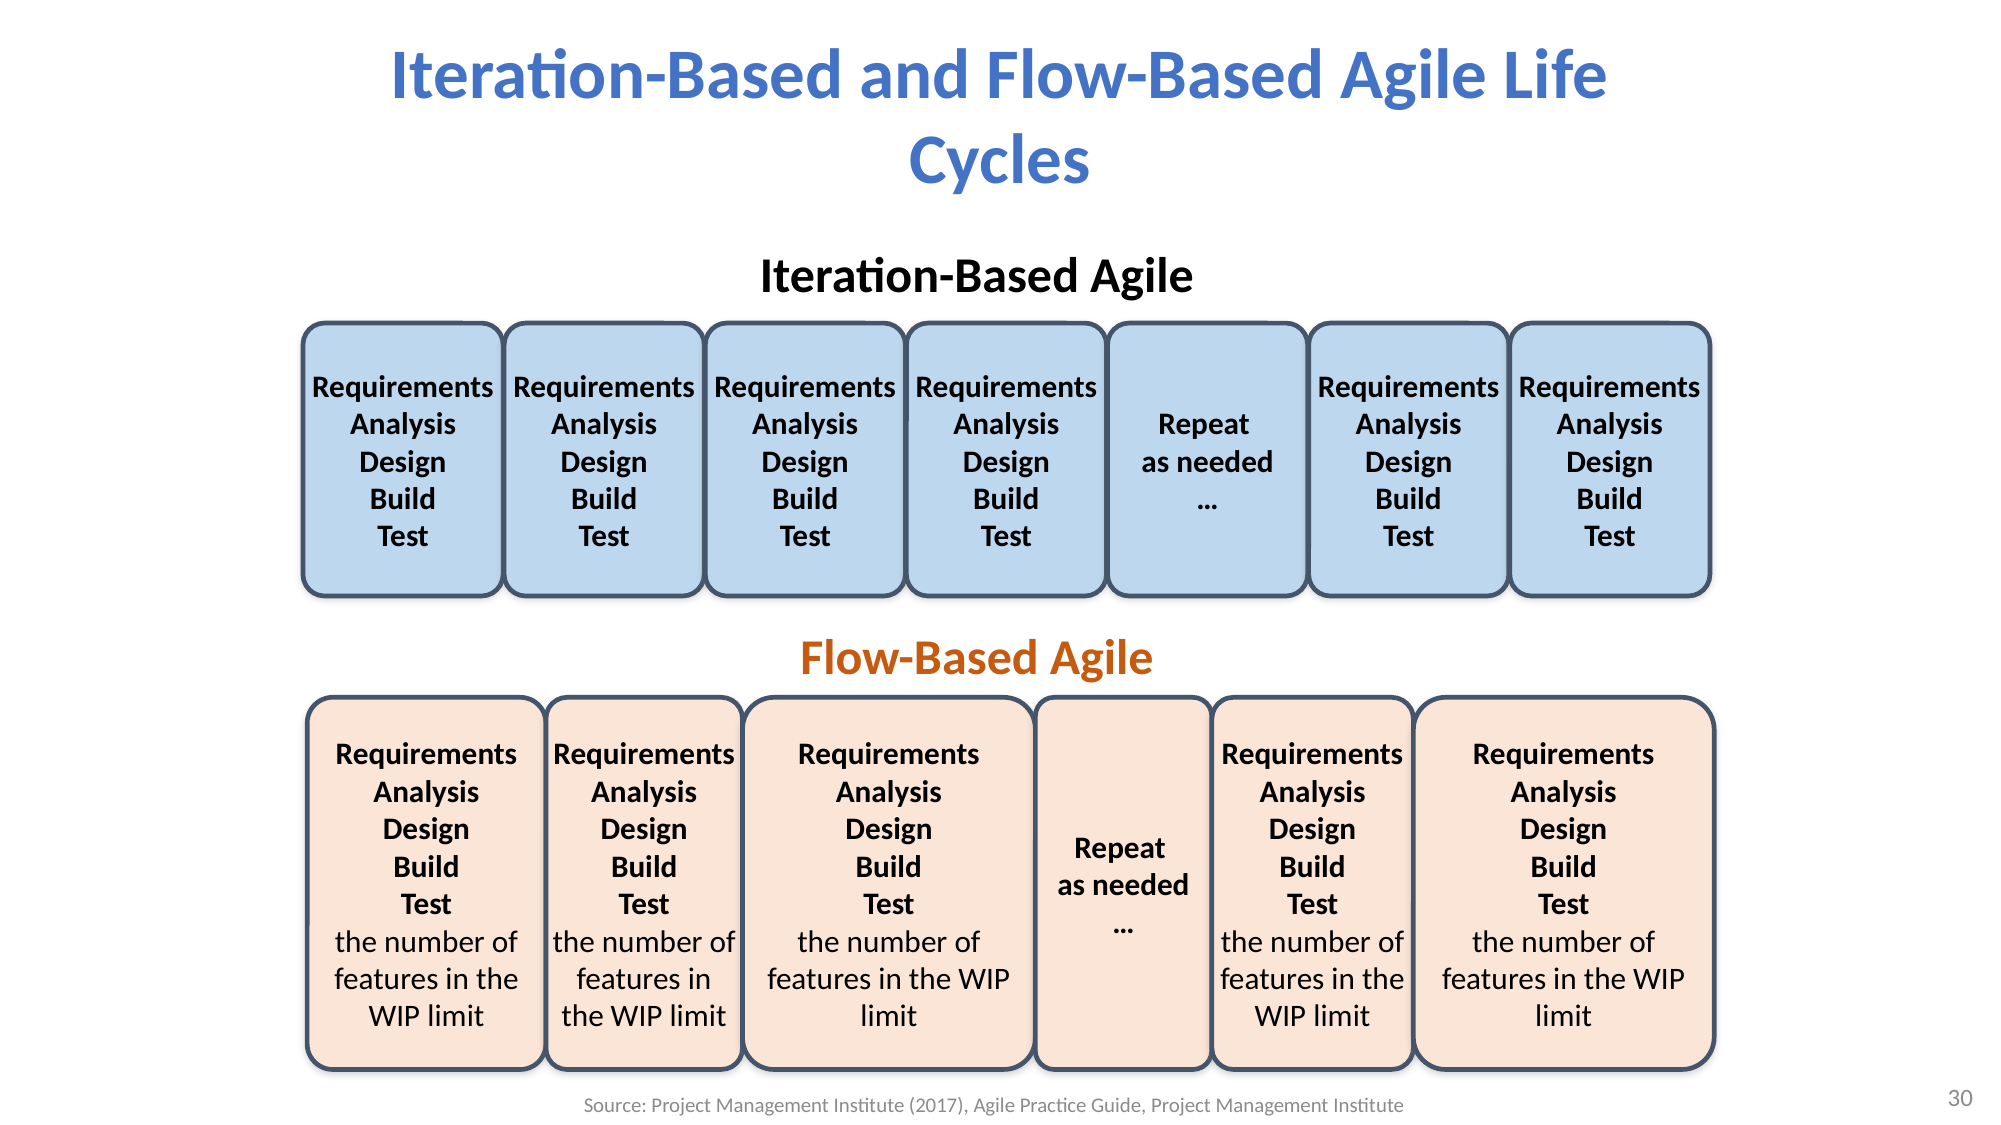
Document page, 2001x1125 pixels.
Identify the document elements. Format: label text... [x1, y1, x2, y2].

text_box Requirements Analysis Design Build Test [302, 323, 502, 596]
text_box Requirements Analysis Design Build Test [1509, 323, 1710, 596]
text_box Requirements Analysis Design Build Test [504, 323, 703, 596]
footer Source: Project Management Institute (2017), Agile Practice Guide, Project Management Institute [350, 1082, 1638, 1125]
text_box Flow-Based Agile [785, 617, 1169, 692]
text_box Requirements Analysis Design Build Test [906, 323, 1105, 596]
text_box Requirements Analysis Design Build Test [1308, 323, 1508, 596]
text_box Requirements Analysis Design Build Test the number of features in the WIP limit [1211, 697, 1413, 1070]
text_box Repeat as needed … [1107, 323, 1306, 596]
text_box Requirements Analysis Design Build Test [705, 323, 904, 596]
text_box Requirements Analysis Design Build Test the number of features in the WIP limit [307, 697, 544, 1070]
text_box Requirements Analysis Design Build Test the number of features in the WIP limit [545, 697, 742, 1070]
title Iteration-Based and Flow-Based Agile Life Cycles [324, 19, 1675, 207]
text_box Requirements Analysis Design Build Test the number of features in the WIP limit [1413, 697, 1715, 1070]
text_box Repeat as needed … [1035, 697, 1211, 1070]
text_box Requirements Analysis Design Build Test the number of features in the WIP limit [742, 697, 1032, 1070]
text_box Iteration-Based Agile [745, 235, 1210, 310]
slide_number 30 [1830, 1076, 1989, 1116]
